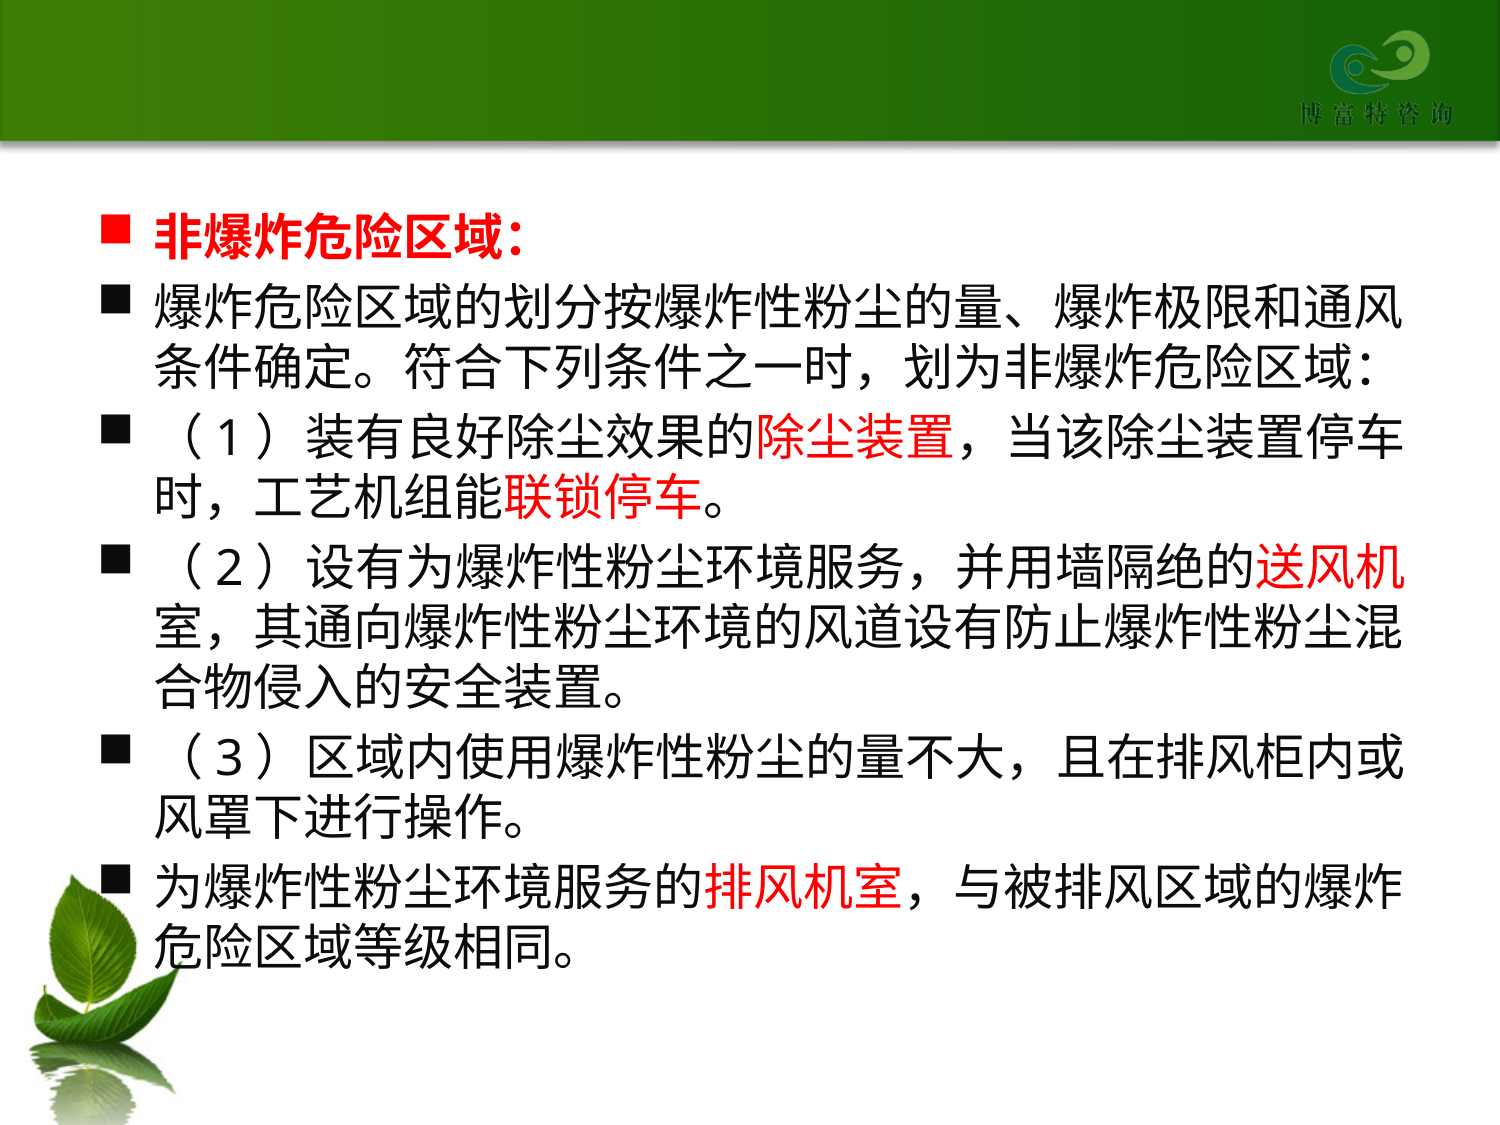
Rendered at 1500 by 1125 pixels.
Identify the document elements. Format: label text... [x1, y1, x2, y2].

list 非爆炸危险区域： 爆炸危险区域的划分按爆炸性粉尘的量、爆炸极限和通风条件确定。符合下列条件之一时，划为非爆炸危险区域： （1）装有良好除尘效果的除尘装置，当该除尘装置停车 时，工艺机组能联锁停车。 （2）设有为爆炸性粉尘环境服务，并用墙隔绝的送风机室，其通向爆炸性粉尘环境的风道设有防止爆炸性粉尘混合物侵入的安全装置。 （3）区域内使用爆炸性粉尘的量不大，且在排风柜内或风罩下进行操作。 为爆炸性粉尘环境服务的排风机室，与被排风区域的爆炸危险区域等级相同。 [81, 197, 1433, 1042]
picture [0, 0, 1500, 1125]
